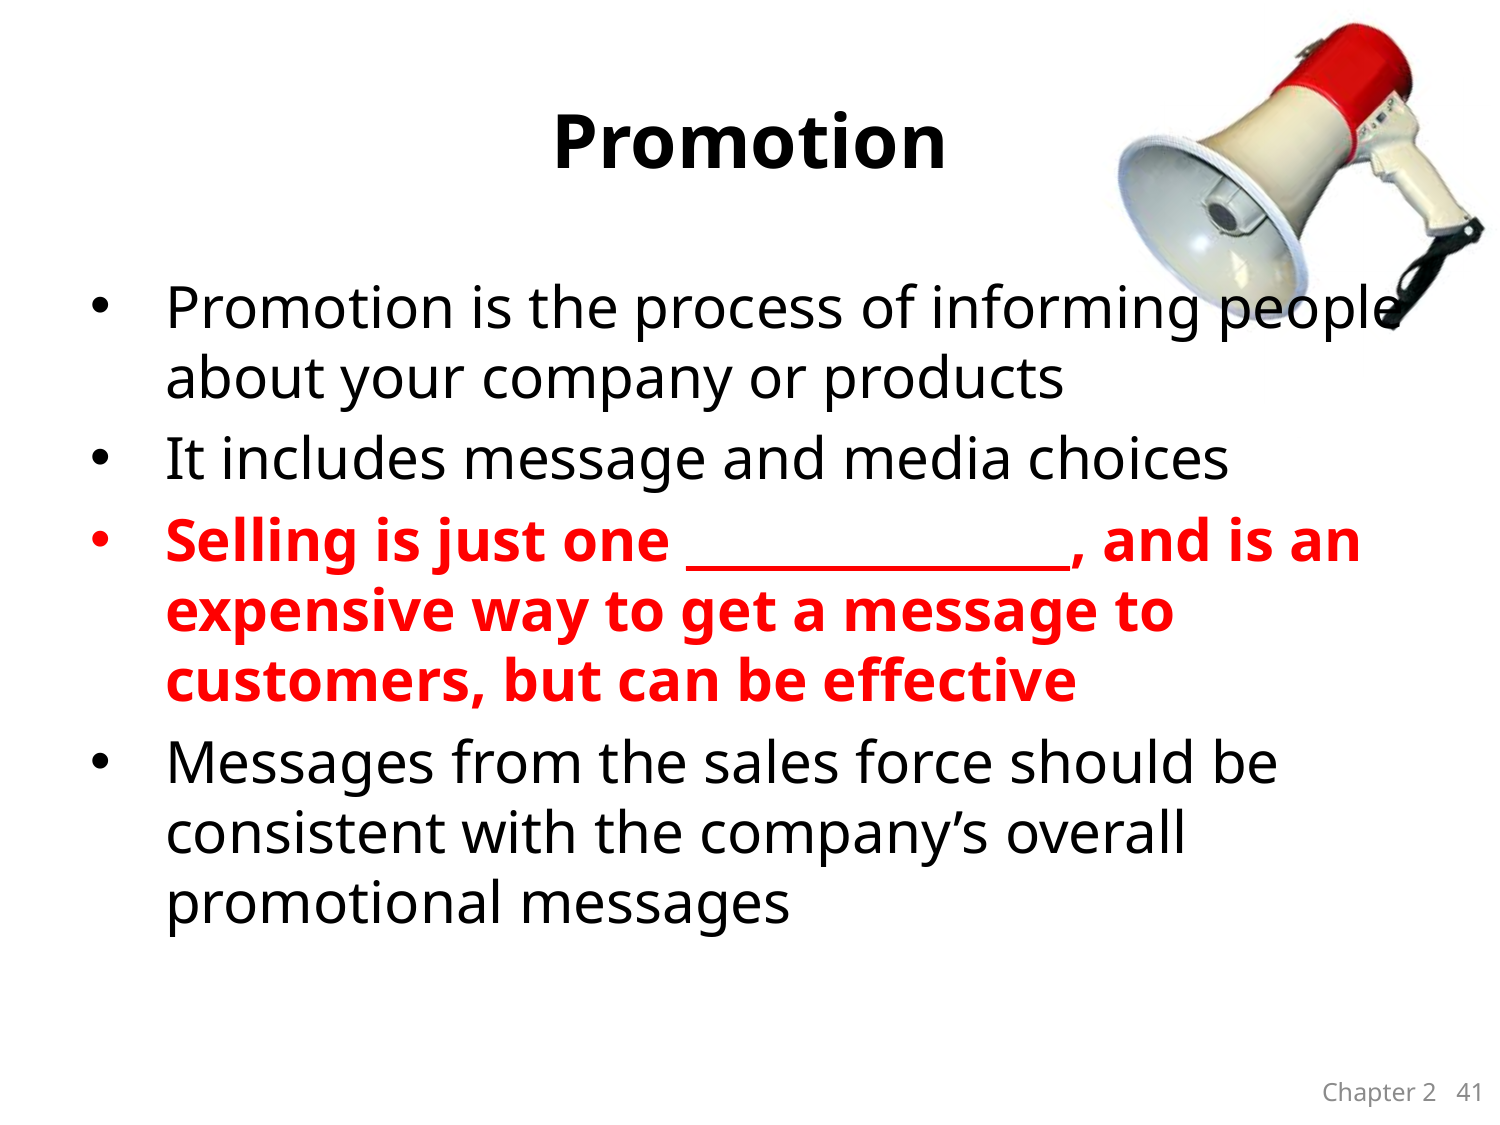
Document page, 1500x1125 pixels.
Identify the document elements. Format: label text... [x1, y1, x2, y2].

picture [1100, 0, 1500, 357]
list Promotion is the process of informing people about your company or products It includes message and media choices Selling is just one ________________, and is an expensive way to get a message to customers, but can be effective Messages from the sales force should be consistent with the company’s overall promotional messages [75, 262, 1425, 1005]
title Promotion [75, 45, 1124, 233]
